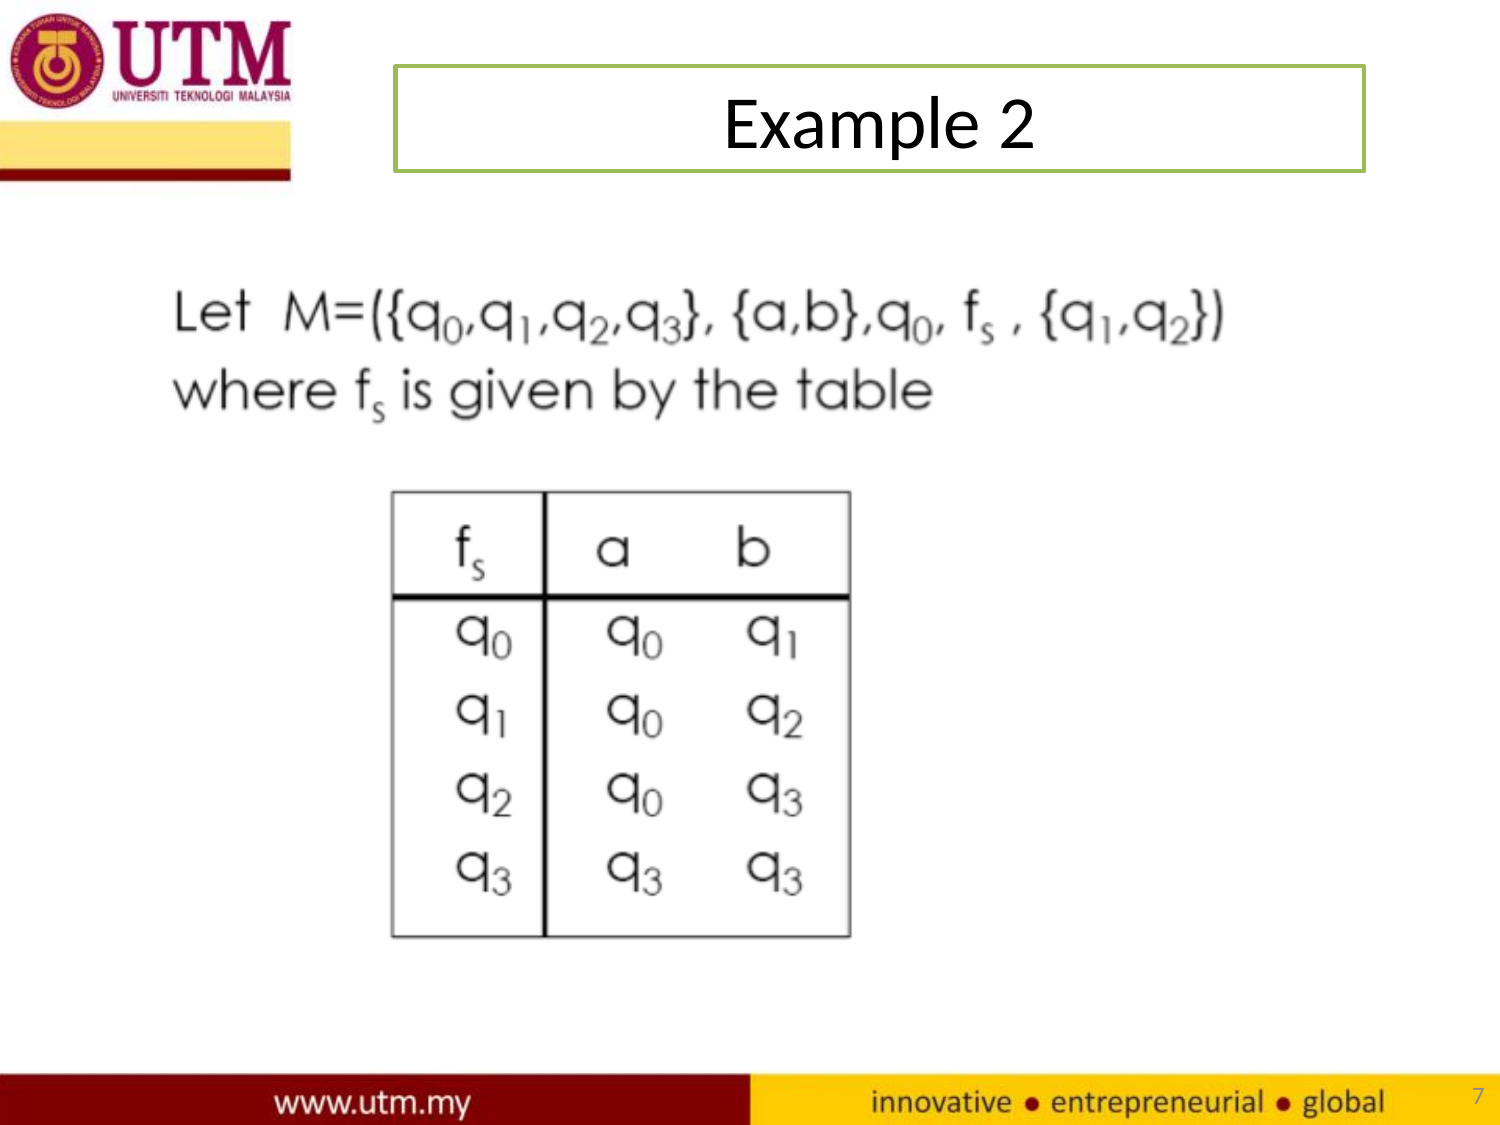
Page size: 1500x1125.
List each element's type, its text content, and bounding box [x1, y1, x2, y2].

slide_number 7 [1149, 1065, 1500, 1125]
picture [0, 0, 1500, 1125]
text_box Example 2 [393, 64, 1366, 173]
